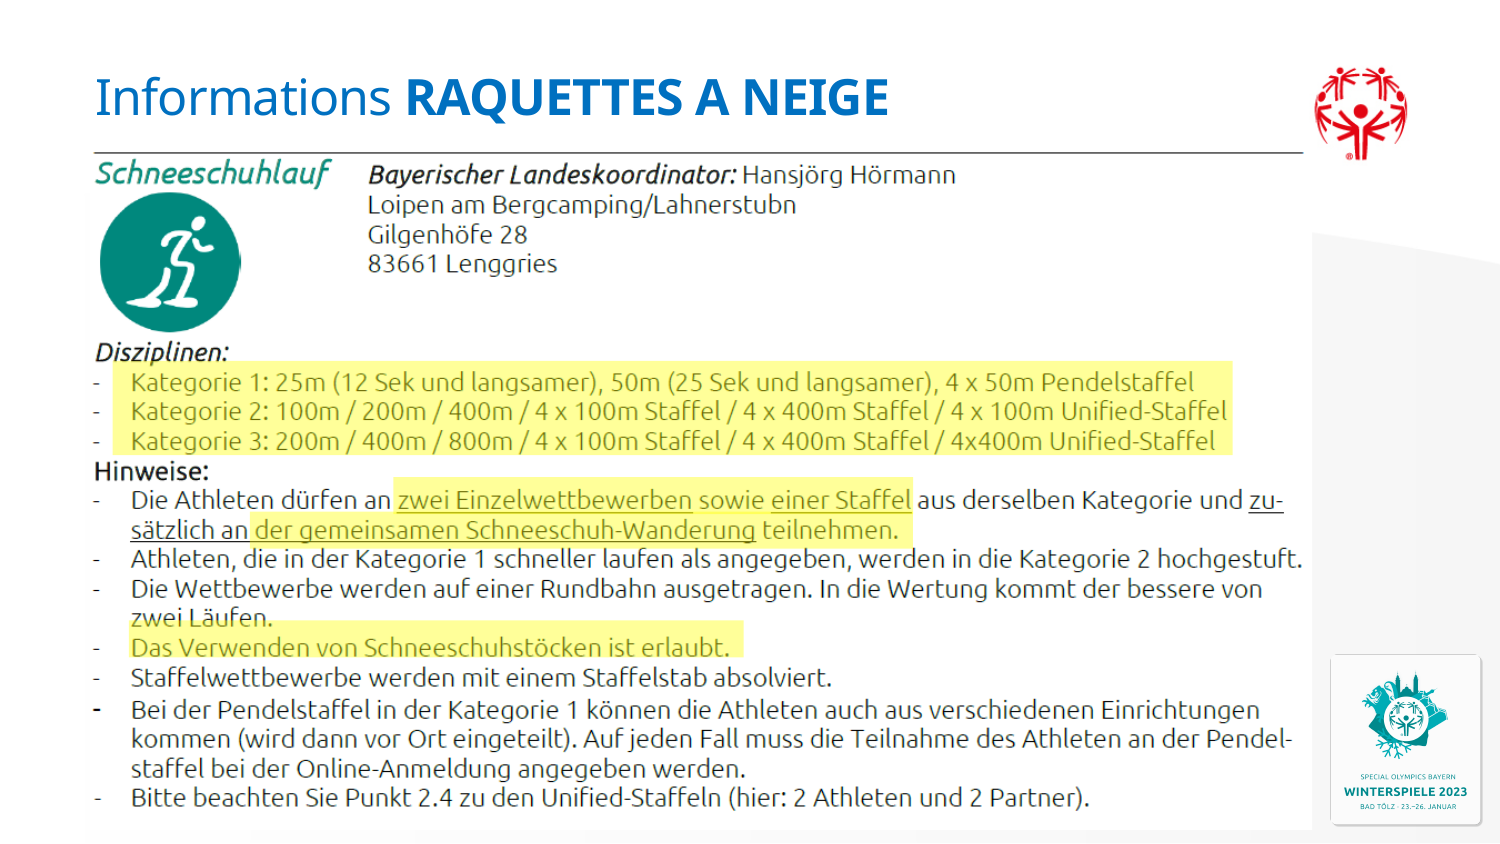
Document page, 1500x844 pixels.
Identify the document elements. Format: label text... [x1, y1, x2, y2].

picture [0, 0, 1500, 844]
title Informations RAQUETTES A NEIGE [89, 45, 1247, 147]
